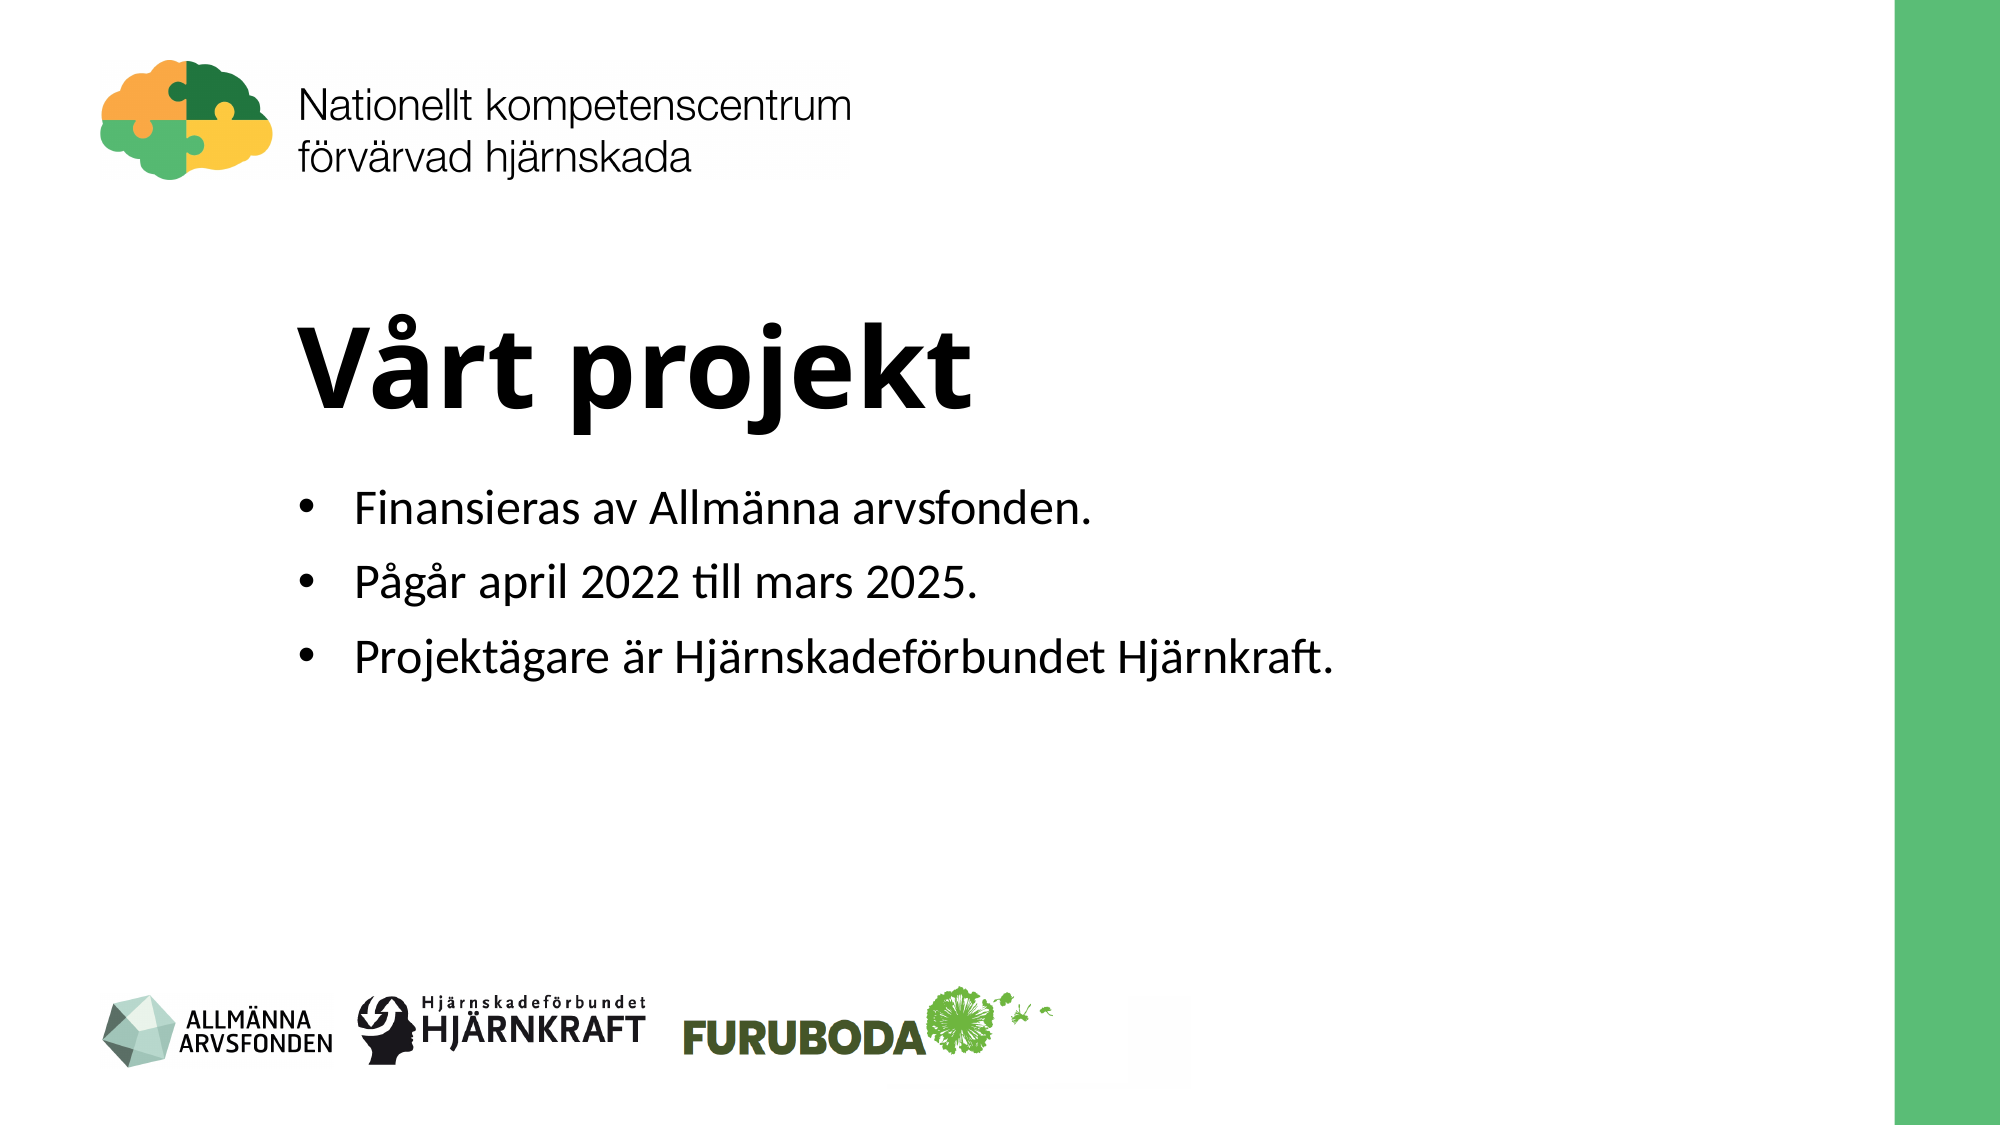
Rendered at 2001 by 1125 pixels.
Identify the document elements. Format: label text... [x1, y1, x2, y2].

picture [100, 60, 850, 180]
title Vårt projekt [282, 169, 1783, 441]
picture [674, 980, 1191, 1089]
text_box [674, 972, 1129, 1084]
subtitle Finansieras av Allmänna arvsfonden. Pågår april 2022 till mars 2025. Projektägare är Hjärnskadeförbundet Hjärnkraft. [282, 473, 1783, 746]
picture [100, 993, 334, 1069]
picture [357, 992, 646, 1065]
